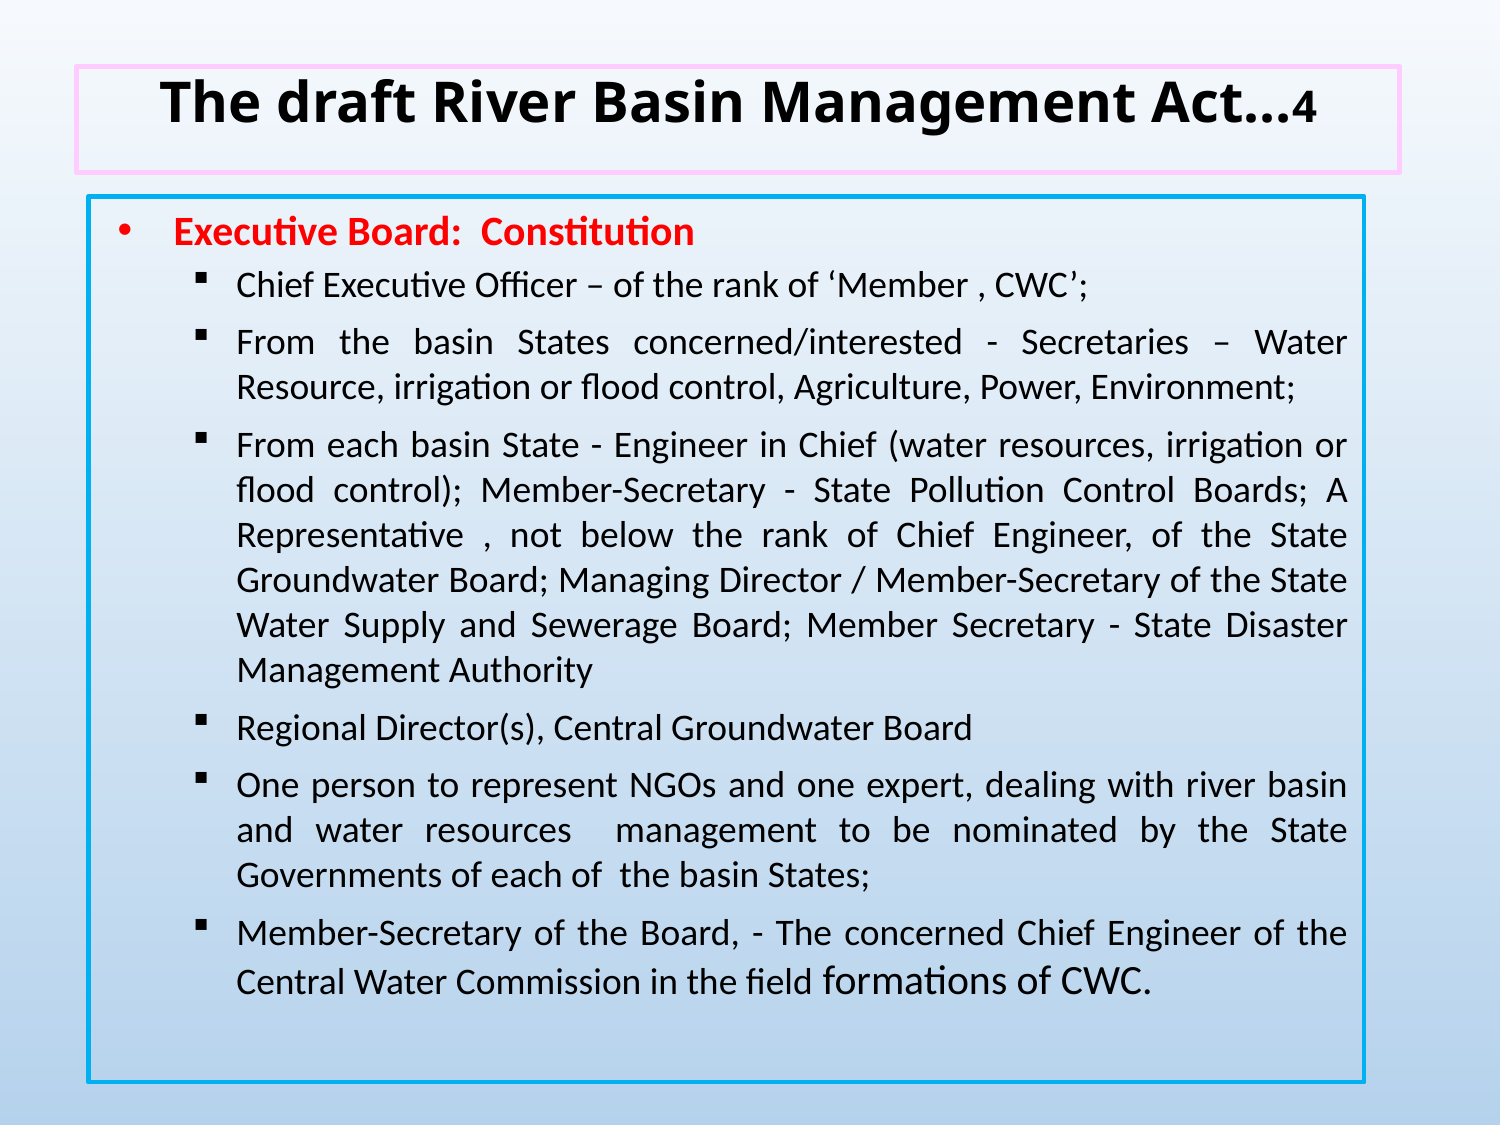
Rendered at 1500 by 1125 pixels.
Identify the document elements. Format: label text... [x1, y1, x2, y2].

text_box Executive Board: Constitution Chief Executive Officer – of the rank of ‘Member , CWC’; From the basin States concerned/interested - Secretaries – Water Resource, irrigation or flood control, Agriculture, Power, Environment; From each basin State - Engineer in Chief (water resources, irrigation or flood control); Member-Secretary - State Pollution Control Boards; A Representative , not below the rank of Chief Engineer, of the State Groundwater Board; Managing Director / Member-Secretary of the State Water Supply and Sewerage Board; Member Secretary - State Disaster Management Authority Regional Director(s), Central Groundwater Board One person to represent NGOs and one expert, dealing with river basin and water resources management to be nominated by the State Governments of each of the basin States; Member-Secretary of the Board, - The concerned Chief Engineer of the Central Water Commission in the field formations of CWC. [88, 196, 1365, 1083]
title The draft River Basin Management Act…4 [76, 66, 1400, 173]
